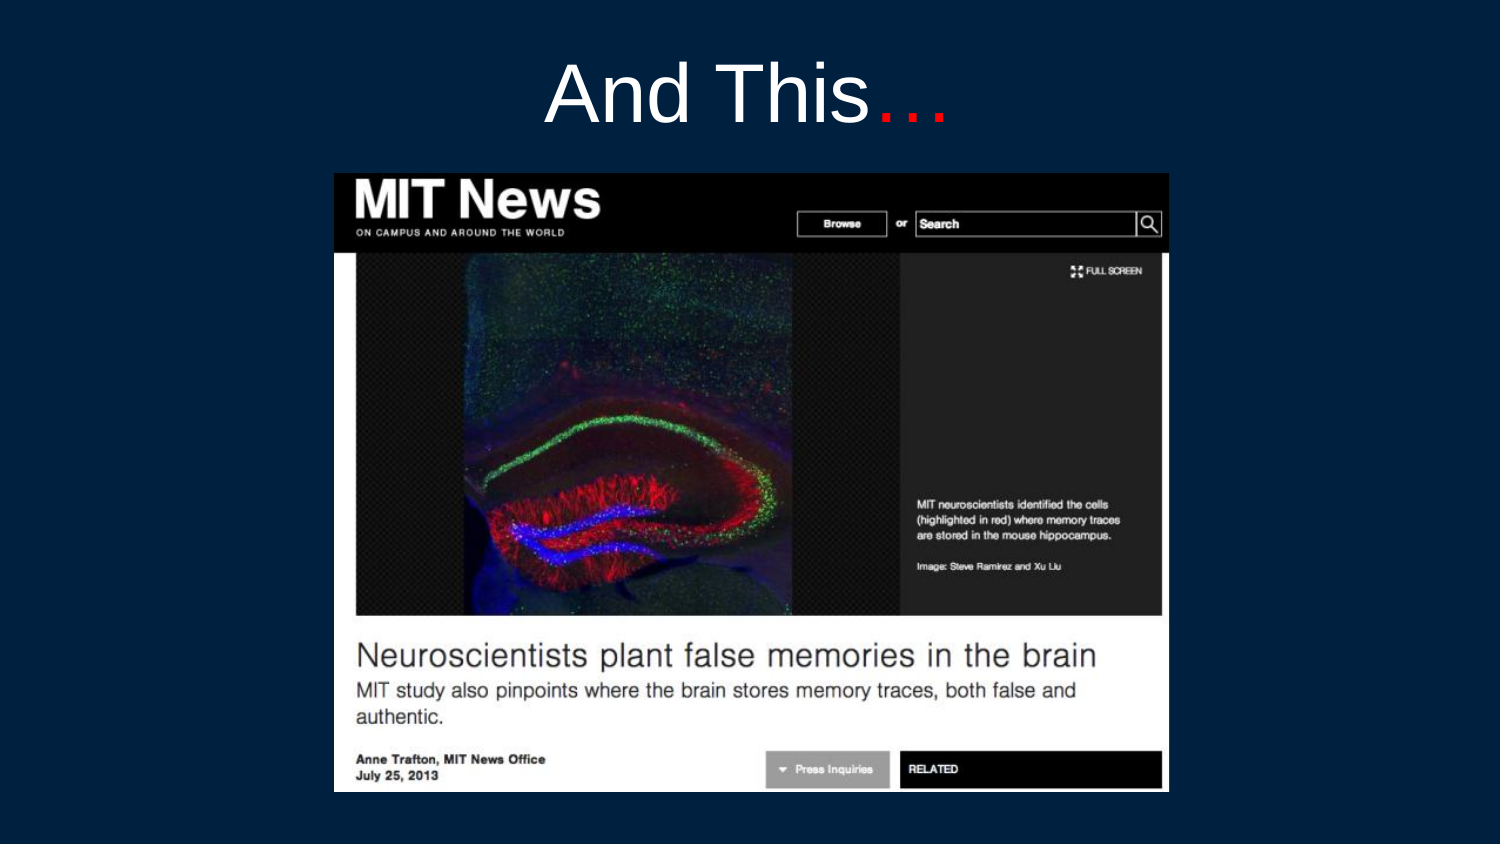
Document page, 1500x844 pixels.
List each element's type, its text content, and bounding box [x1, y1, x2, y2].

text_box And This… [529, 32, 970, 147]
picture [330, 173, 1170, 792]
